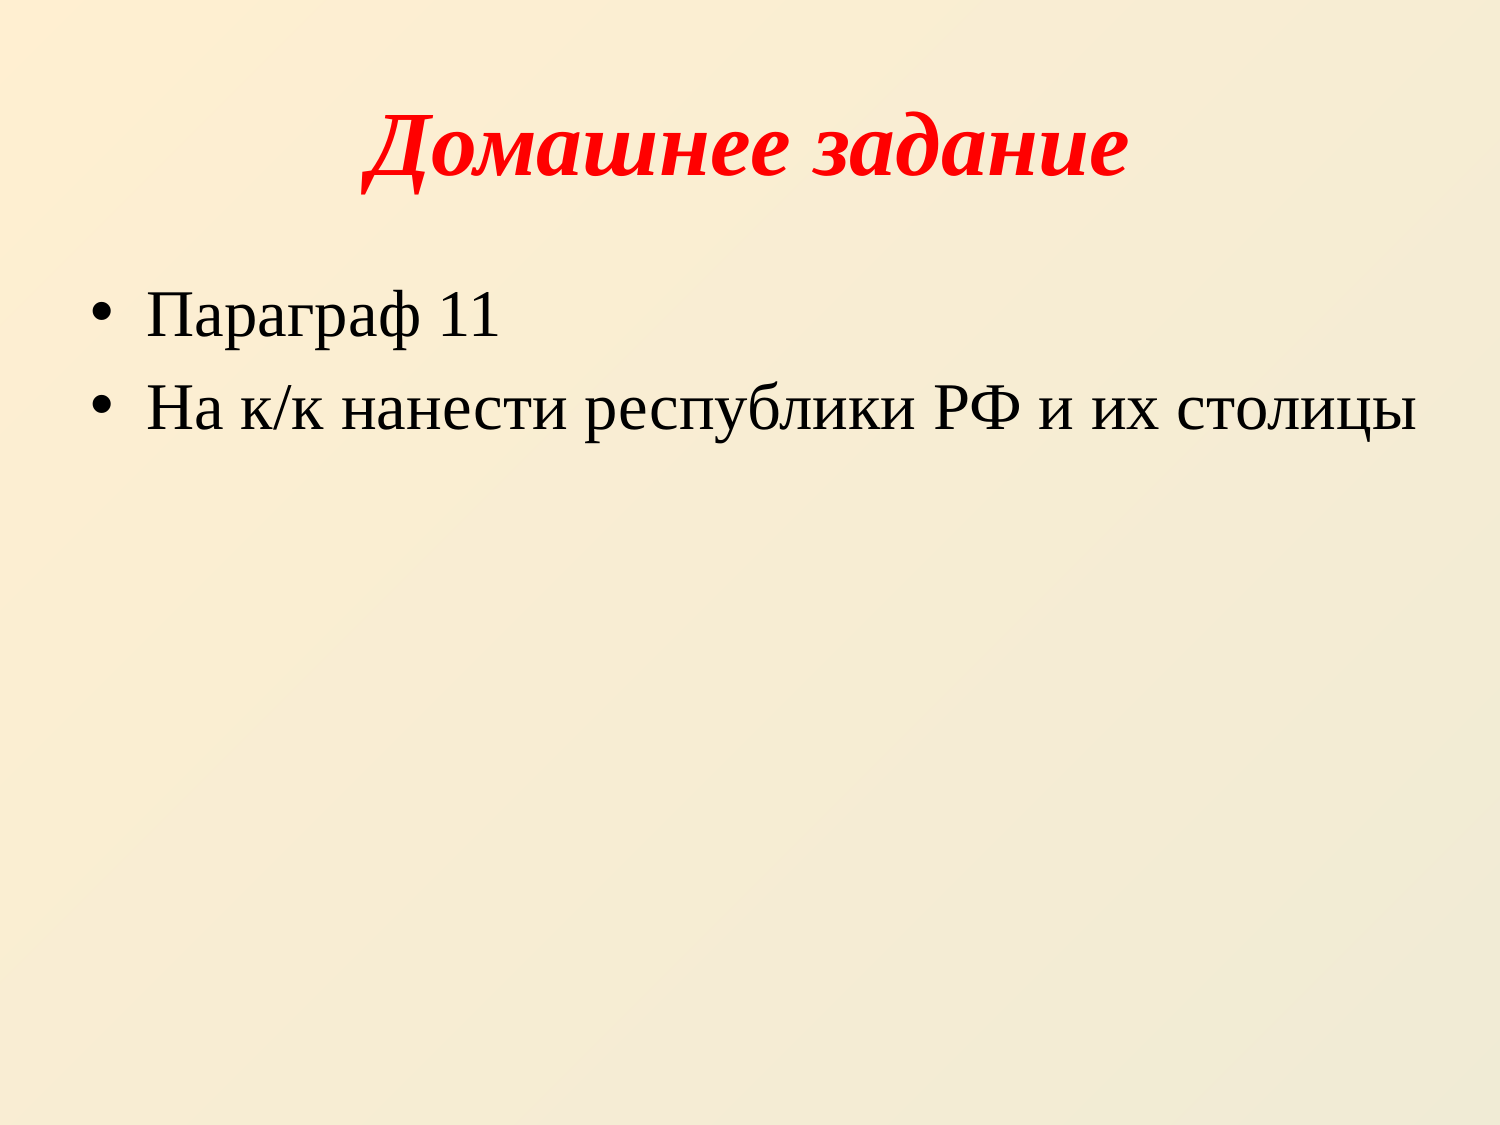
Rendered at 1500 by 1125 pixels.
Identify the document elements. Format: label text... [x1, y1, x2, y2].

list Параграф 11 На к/к нанести республики РФ и их столицы [75, 262, 1459, 1005]
title Домашнее задание [75, 45, 1425, 233]
